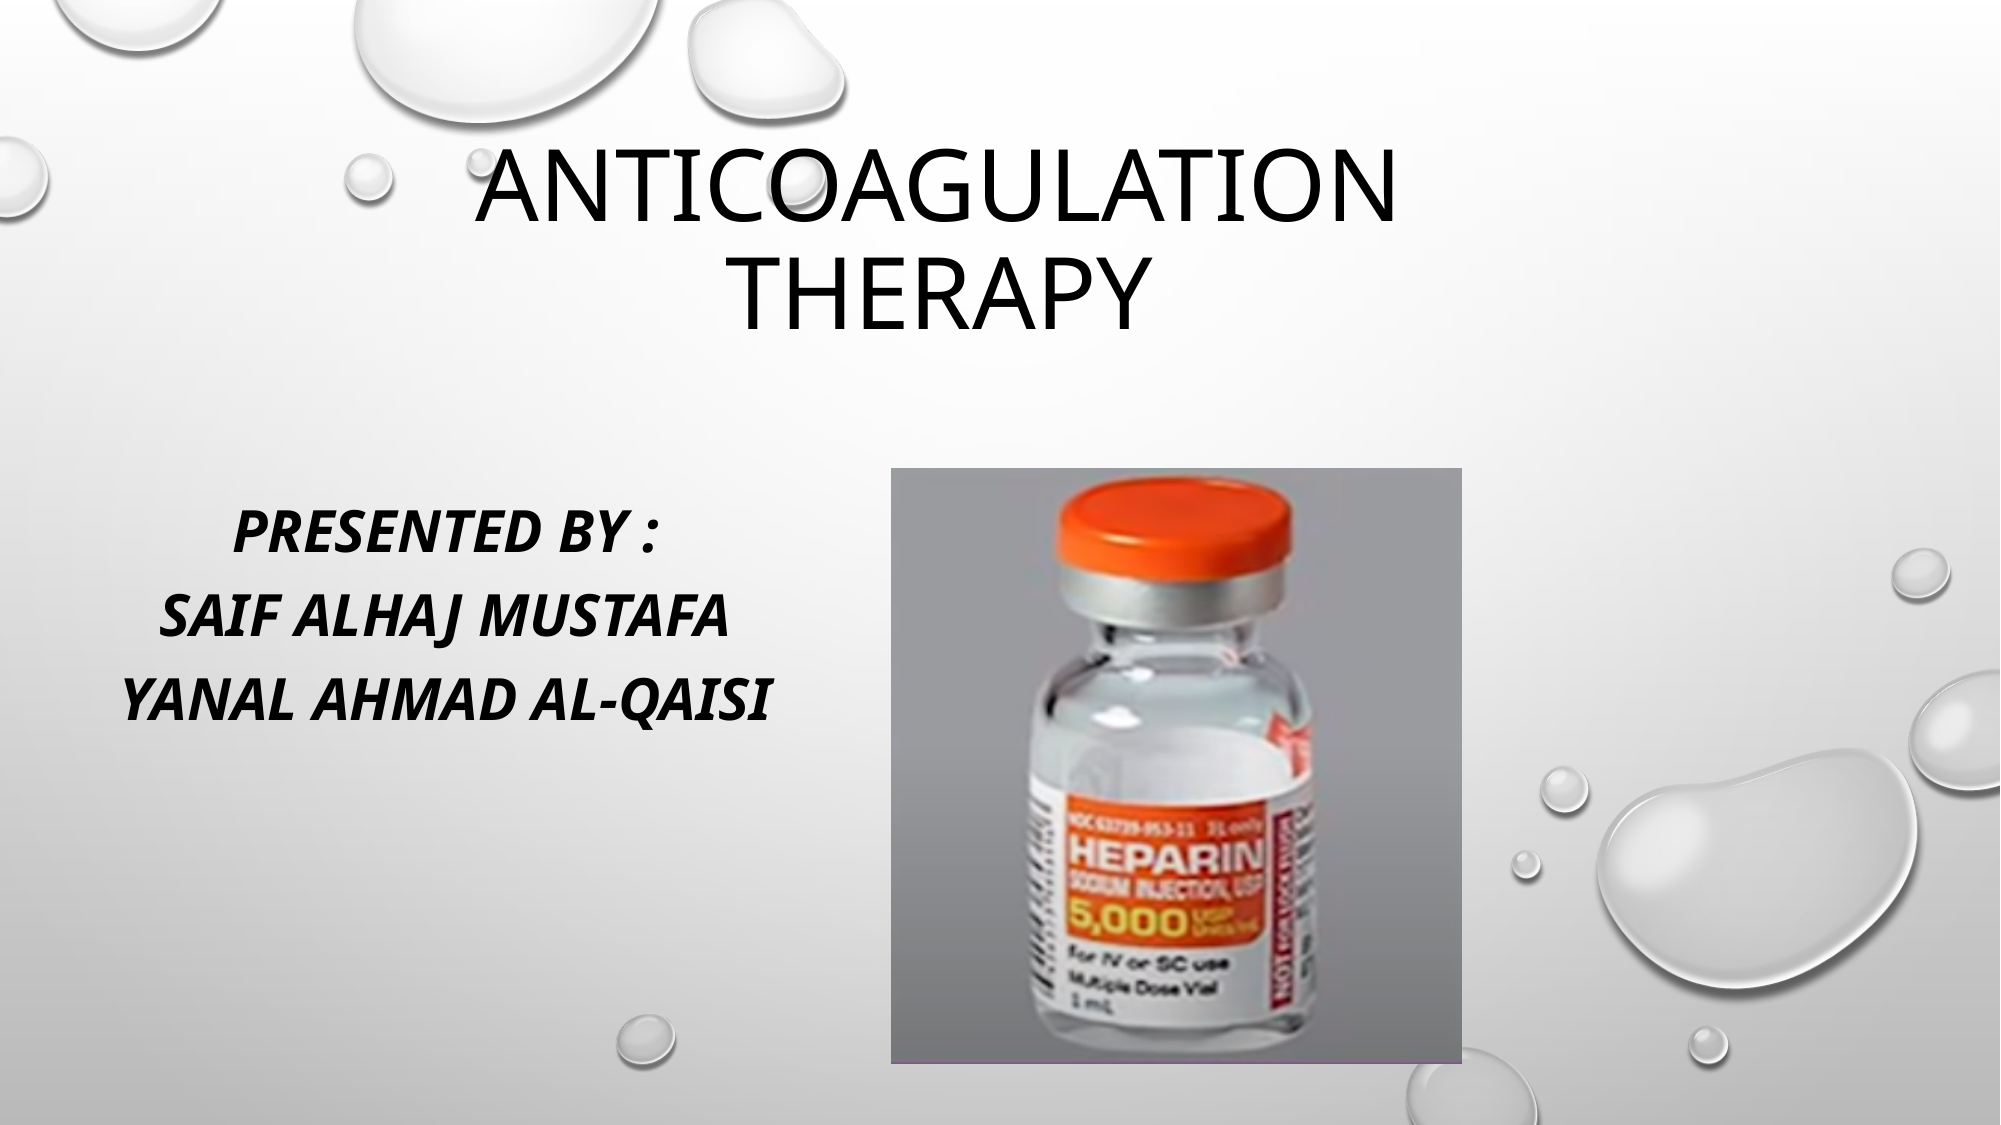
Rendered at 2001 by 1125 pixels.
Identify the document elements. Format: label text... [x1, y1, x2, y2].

title Anticoagulation therapy [287, 213, 1592, 359]
subtitle Presented By : Saif Alhaj Mustafa Yanal Ahmad AL-Qaisi [0, 472, 887, 990]
picture [0, 0, 2000, 1125]
